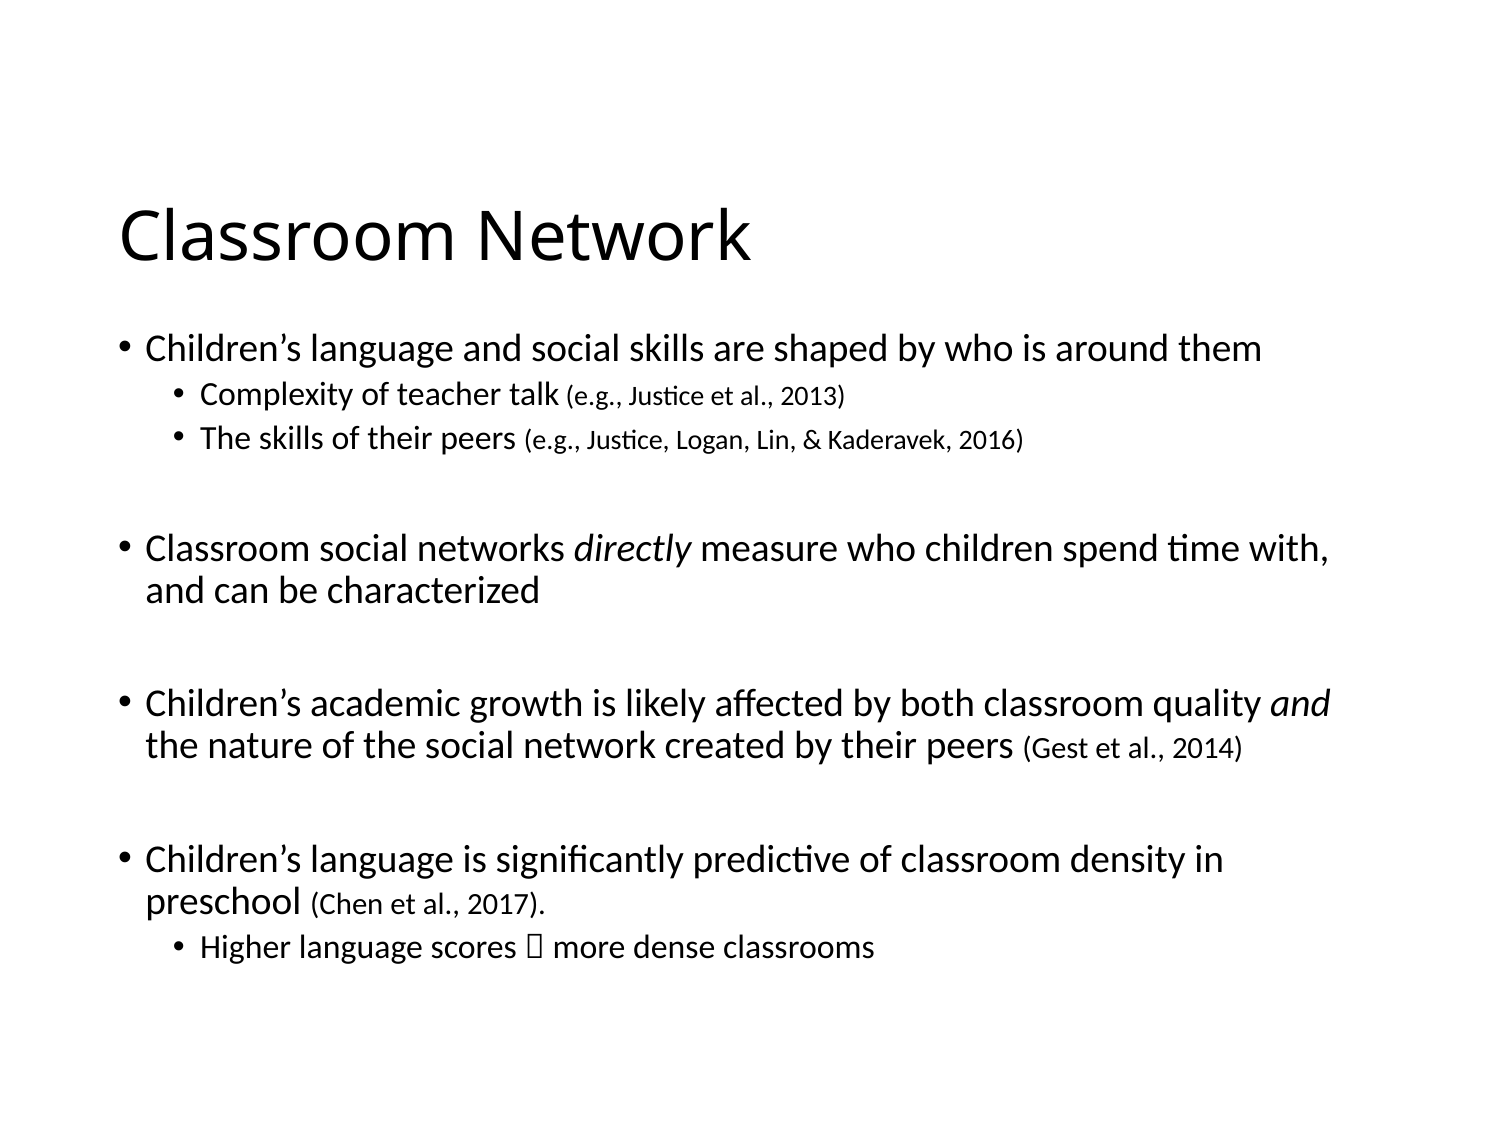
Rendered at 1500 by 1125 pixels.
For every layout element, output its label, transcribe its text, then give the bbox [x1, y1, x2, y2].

list Children’s language and social skills are shaped by who is around them Complexity of teacher talk (e.g., Justice et al., 2013) The skills of their peers (e.g., Justice, Logan, Lin, & Kaderavek, 2016) Classroom social networks directly measure who children spend time with, and can be characterized Children’s academic growth is likely affected by both classroom quality and the nature of the social network created by their peers (Gest et al., 2014) Children’s language is significantly predictive of classroom density in preschool (Chen et al., 2017). Higher language scores  more dense classrooms [103, 319, 1397, 985]
title Classroom Network [103, 156, 1397, 319]
